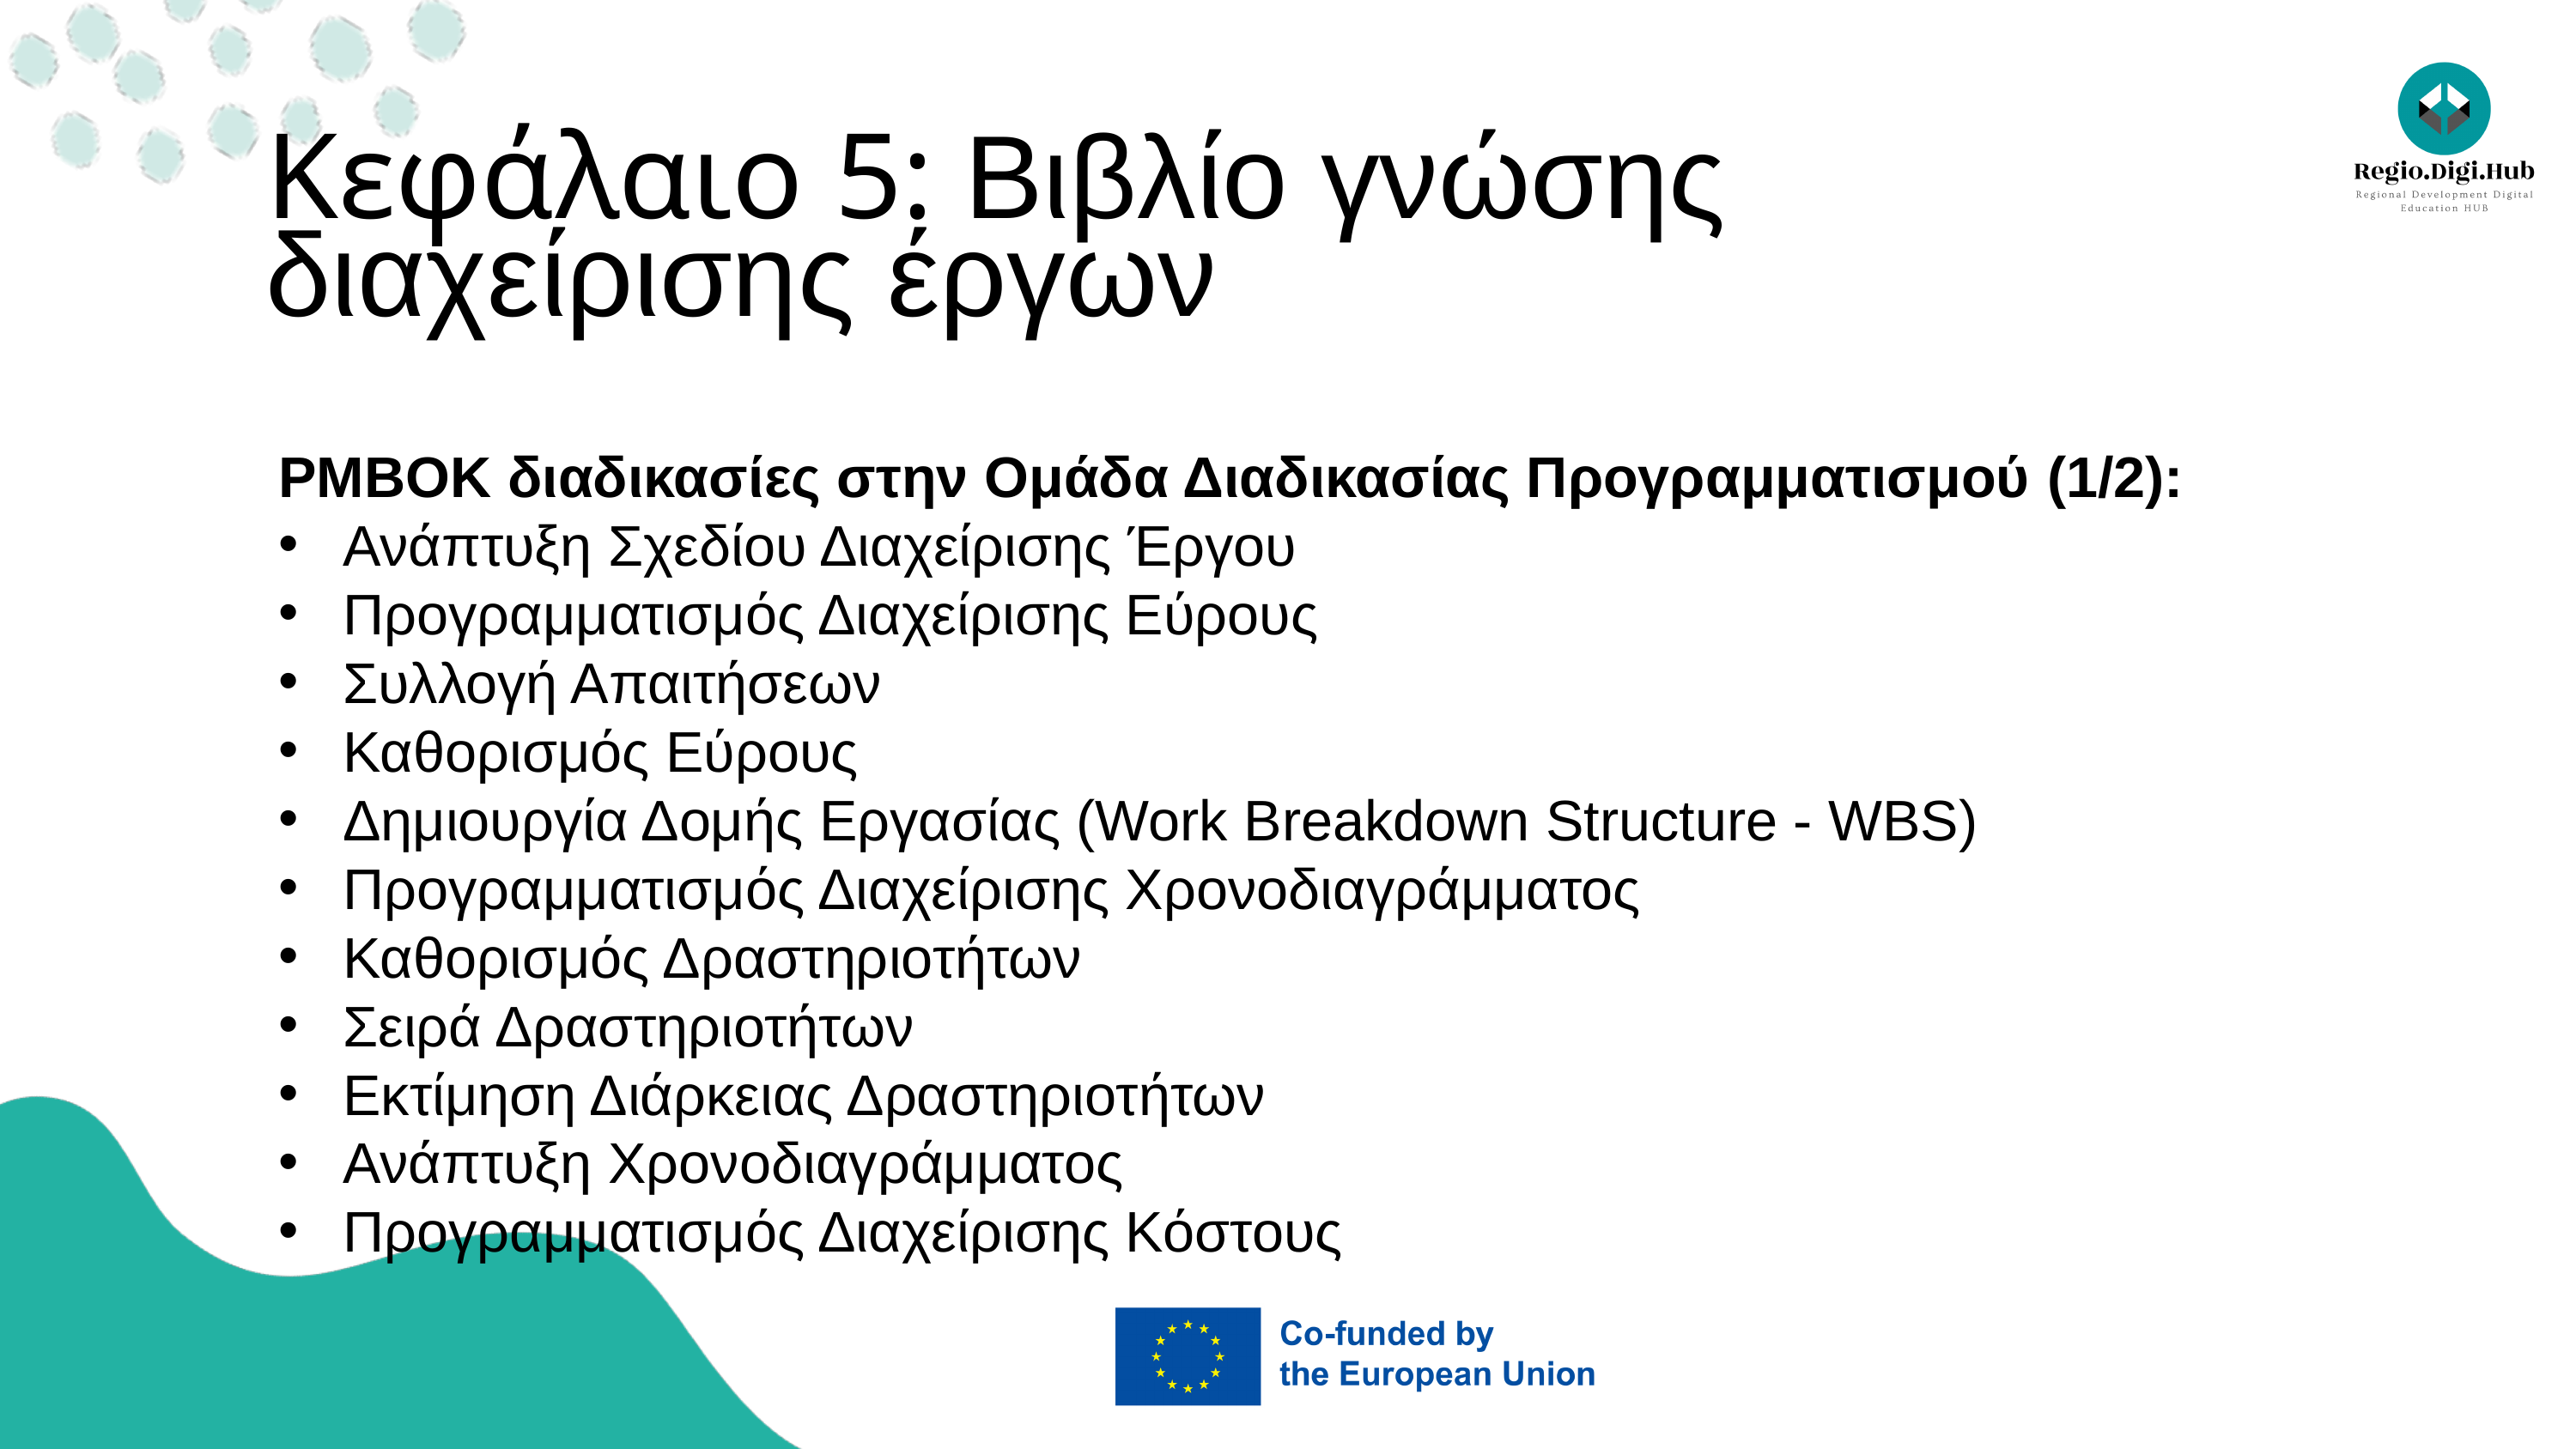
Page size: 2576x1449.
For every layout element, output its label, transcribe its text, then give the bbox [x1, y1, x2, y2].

picture [2312, 0, 2576, 264]
picture [0, 994, 1631, 1449]
text_box PMBOK διαδικασίες στην Ομάδα Διαδικασίας Προγραμματισμού (1/2): Ανάπτυξη Σχεδίου Διαχείρισης Έργου Προγραμματισμός Διαχείρισης Εύρους Συλλογή Απαιτήσεων Καθορισμός Εύρους Δημιουργία Δομής Εργασίας (Work Breakdown Structure - WBS) Προγραμματισμός Διαχείρισης Χρονοδιαγράμματος Καθορισμός Δραστηριοτήτων Σειρά Δραστηριοτήτων Εκτίμηση Διάρκειας Δραστηριοτήτων Ανάπτυξη Χρονοδιαγράμματος Προγραμματισμός Διαχείρισης Κόστους [265, 433, 2414, 1270]
picture [0, 0, 489, 306]
text_box Κεφάλαιο 5: Βιβλίο γνώσης διαχείρισης έργων [265, 144, 2268, 433]
